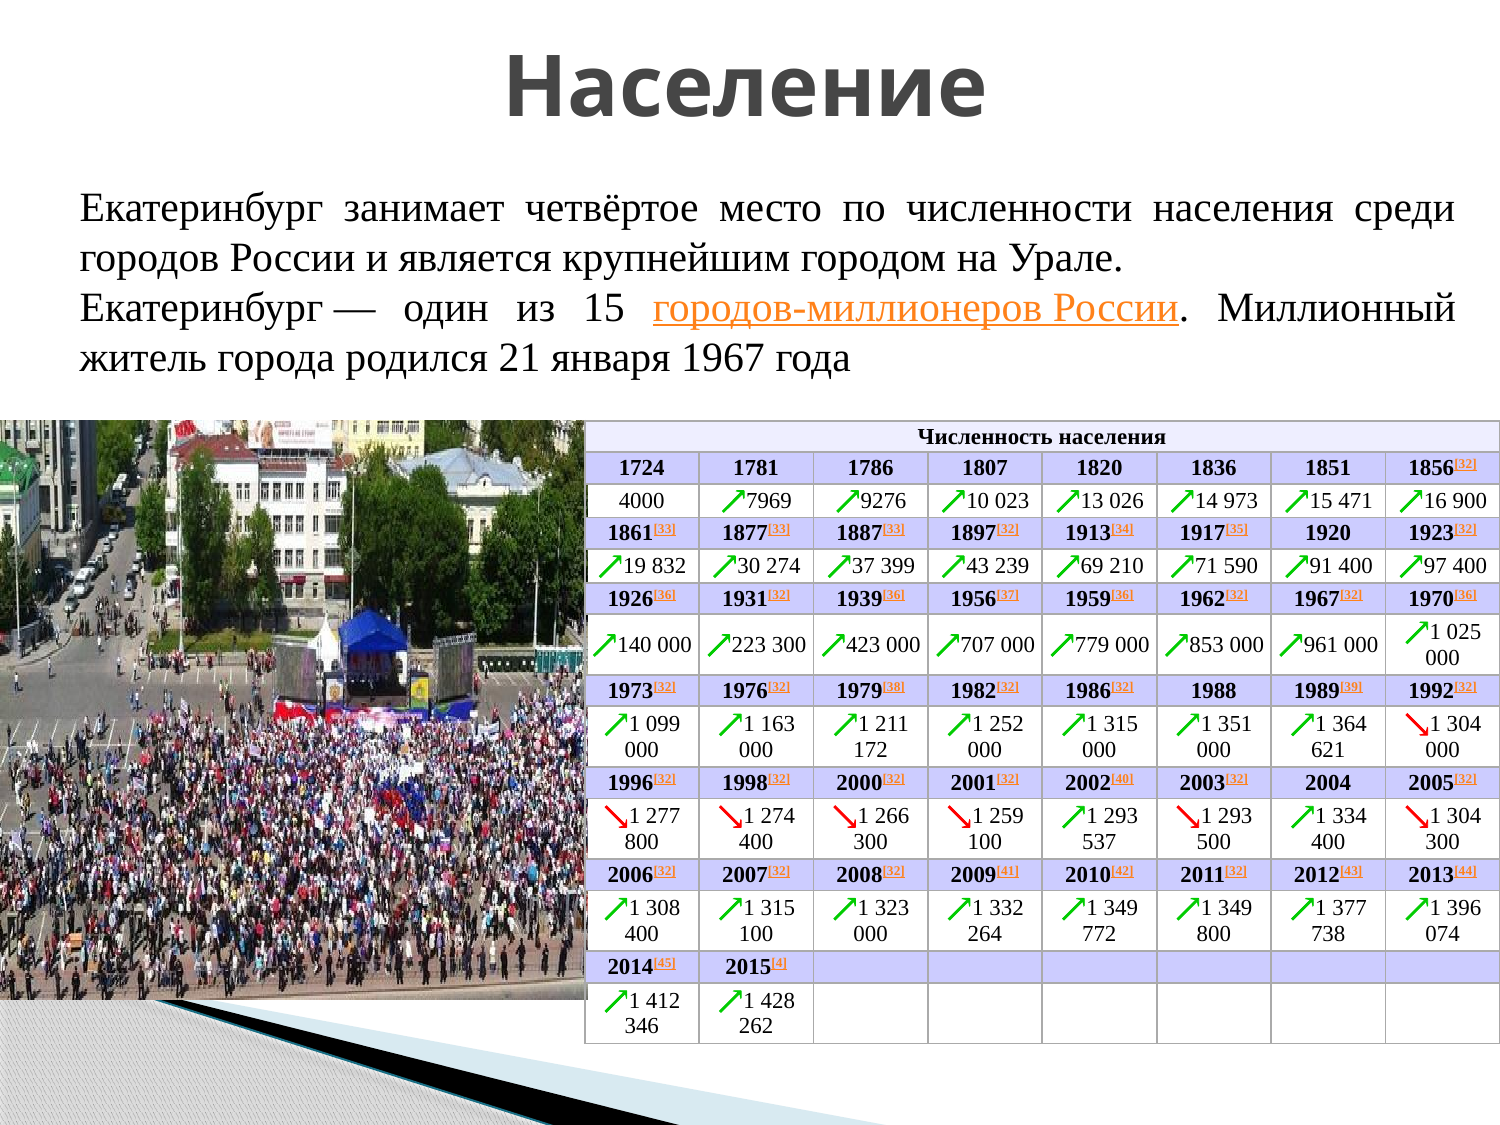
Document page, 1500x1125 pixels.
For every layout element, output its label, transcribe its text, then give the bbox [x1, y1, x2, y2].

table_cell 1988 [1158, 676, 1270, 705]
table_cell 1979[38] [814, 676, 927, 705]
table_cell 1973[32] [593, 676, 698, 705]
table_cell 1820 [1043, 453, 1156, 483]
table_cell ↗13 026 [1043, 485, 1156, 517]
table_cell 1996[32] [593, 768, 698, 798]
table_cell 1992[32] [1386, 676, 1499, 705]
table_cell 1939[36] [814, 584, 927, 613]
table_cell ↗37 399 [814, 550, 927, 582]
table_cell 1807 [929, 453, 1041, 483]
table_cell 2006[32] [593, 860, 698, 890]
table_cell ↗16 900 [1386, 485, 1499, 517]
table_cell 1959[36] [1043, 584, 1156, 613]
table_cell [929, 984, 1041, 1043]
table_cell [1158, 952, 1270, 982]
table_cell ↗43 239 [929, 550, 1041, 582]
table_cell 2009[41] [929, 860, 1041, 890]
table_cell ↗9276 [814, 485, 927, 517]
table_cell ↘1 293 500 [1158, 799, 1270, 858]
table_cell ↗1 025 000 [1386, 615, 1499, 674]
table_cell [814, 952, 927, 982]
table_cell ↗69 210 [1043, 550, 1156, 582]
table_cell 2015[4] [700, 952, 813, 982]
table_cell 1931[32] [700, 584, 813, 613]
table_cell ↗223 300 [700, 615, 813, 674]
table_cell ↗853 000 [1158, 615, 1270, 674]
table_cell 1986[32] [1043, 676, 1156, 705]
table_cell ↗71 590 [1158, 550, 1270, 582]
table_cell ↗1 163 000 [700, 707, 813, 766]
table_cell ↗1 412 346 [586, 984, 698, 1043]
table_cell 1917[35] [1158, 518, 1270, 548]
table_cell ↗1 315 000 [1043, 707, 1156, 766]
table_cell ↗1 351 000 [1158, 707, 1270, 766]
table_cell ↘1 274 400 [700, 799, 813, 858]
table_cell ↗1 308 400 [593, 891, 698, 950]
table_cell ↗1 396 074 [1386, 891, 1499, 950]
table_cell 1897[32] [929, 518, 1041, 548]
table_cell 1923[32] [1386, 518, 1499, 548]
table_cell 2007[32] [700, 860, 813, 890]
table_cell 2002[40] [1043, 768, 1156, 798]
table_cell ↗1 364 621 [1272, 707, 1385, 766]
table_cell 2011[32] [1158, 860, 1270, 890]
table_cell 1976[32] [700, 676, 813, 705]
table_cell ↗1 252 000 [929, 707, 1041, 766]
table_cell 1989[39] [1272, 676, 1385, 705]
table_cell ↗91 400 [1272, 550, 1385, 582]
table_cell 1877[33] [700, 518, 813, 548]
table_cell 4000 [593, 485, 698, 517]
table_cell ↘1 304 000 [1386, 707, 1499, 766]
table_cell 2001[32] [929, 768, 1041, 798]
table_cell ↗423 000 [814, 615, 927, 674]
table_cell [929, 952, 1041, 982]
table_cell [814, 984, 927, 1043]
table_cell 1781 [700, 453, 813, 483]
table_cell 2013[44] [1386, 860, 1499, 890]
table_cell 2012[43] [1272, 860, 1385, 890]
table_cell ↗19 832 [593, 550, 698, 582]
table_cell ↗1 349 772 [1043, 891, 1156, 950]
picture [0, 420, 588, 1000]
table_cell ↗1 211 172 [814, 707, 927, 766]
table_cell ↗961 000 [1272, 615, 1385, 674]
table_cell ↘1 259 100 [929, 799, 1041, 858]
table_cell ↗15 471 [1272, 485, 1385, 517]
table_cell 1967[32] [1272, 584, 1385, 613]
text_box Екатеринбург занимает четвёртое место по численности населения среди городов России и является крупнейшим городом на Урале. Екатеринбург — один из 15 городов-миллионеров России. Миллионный житель города родился 21 января 1967 года [64, 172, 1471, 388]
table_cell 1851 [1272, 453, 1385, 483]
table_header Численность населения [589, 422, 1499, 451]
table_cell ↗1 293 537 [1043, 799, 1156, 858]
table_cell ↗1 334 400 [1272, 799, 1385, 858]
table_cell 1970[36] [1386, 584, 1499, 613]
table_cell ↗1 377 738 [1272, 891, 1385, 950]
table_cell ↗1 323 000 [814, 891, 927, 950]
table_cell ↗7969 [700, 485, 813, 517]
table_cell 1956[37] [929, 584, 1041, 613]
table_cell 2014[45] [593, 952, 698, 982]
table_cell 1786 [814, 453, 927, 483]
table_cell ↗10 023 [929, 485, 1041, 517]
table_cell ↗707 000 [929, 615, 1041, 674]
table_cell 2003[32] [1158, 768, 1270, 798]
table_cell 1856[32] [1386, 453, 1499, 483]
table_cell [1386, 984, 1499, 1043]
table_cell ↗779 000 [1043, 615, 1156, 674]
table_cell 1913[34] [1043, 518, 1156, 548]
table_cell ↗1 099 000 [593, 707, 698, 766]
table_cell 2005[32] [1386, 768, 1499, 798]
table_cell [1272, 984, 1385, 1043]
table_cell 1836 [1158, 453, 1270, 483]
table_cell 1887[33] [814, 518, 927, 548]
table_cell 1982[32] [929, 676, 1041, 705]
table_cell ↗1 315 100 [700, 891, 813, 950]
table_cell 1920 [1272, 518, 1385, 548]
table_cell [1043, 984, 1156, 1043]
table_cell 2008[32] [814, 860, 927, 890]
table_cell ↗14 973 [1158, 485, 1270, 517]
table_cell ↗97 400 [1386, 550, 1499, 582]
table_cell 1926[36] [593, 584, 698, 613]
table_cell 2000[32] [814, 768, 927, 798]
table_cell 1861[33] [593, 518, 698, 548]
table_cell 1998[32] [700, 768, 813, 798]
table_cell [1043, 952, 1156, 982]
table_cell [1158, 984, 1270, 1043]
table_cell 2004 [1272, 768, 1385, 798]
table_cell ↘1 266 300 [814, 799, 927, 858]
table_cell [1386, 952, 1499, 982]
table_cell 1962[32] [1158, 584, 1270, 613]
table_cell ↘1 304 300 [1386, 799, 1499, 858]
table_cell [1272, 952, 1385, 982]
table_cell ↘1 277 800 [593, 799, 698, 858]
table_cell ↗1 332 264 [929, 891, 1041, 950]
table_cell ↗140 000 [593, 615, 698, 674]
title Население [70, 0, 1421, 164]
table_cell ↗1 428 262 [700, 984, 813, 1043]
table_cell ↗1 349 800 [1158, 891, 1270, 950]
table_cell 2010[42] [1043, 860, 1156, 890]
table_cell 1724 [593, 453, 698, 483]
table_cell ↗30 274 [700, 550, 813, 582]
